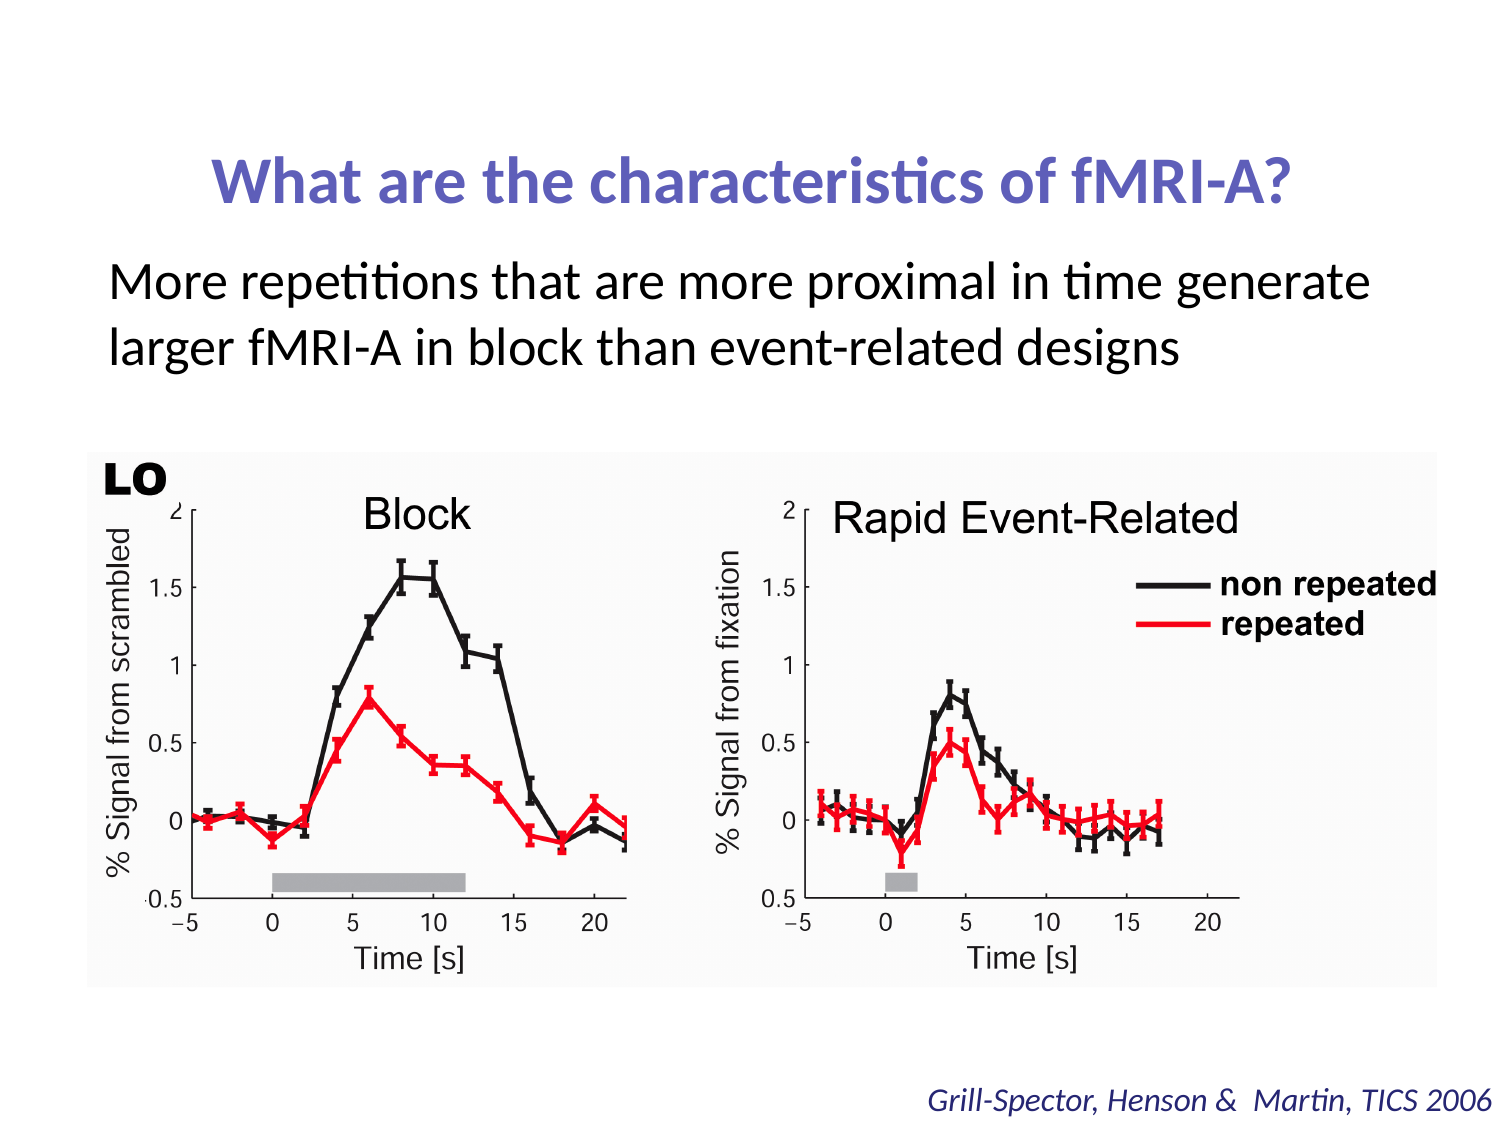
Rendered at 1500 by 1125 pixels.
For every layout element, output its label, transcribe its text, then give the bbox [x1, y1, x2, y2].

list More repetitions that are more proximal in time generate larger fMRI-A in block than event-related designs [93, 237, 1419, 383]
title What are the characteristics of fMRI-A? [5, 62, 1500, 292]
picture [87, 452, 1438, 988]
text_box Grill-Spector, Henson & Martin, TICS 2006 [920, 1078, 1500, 1119]
